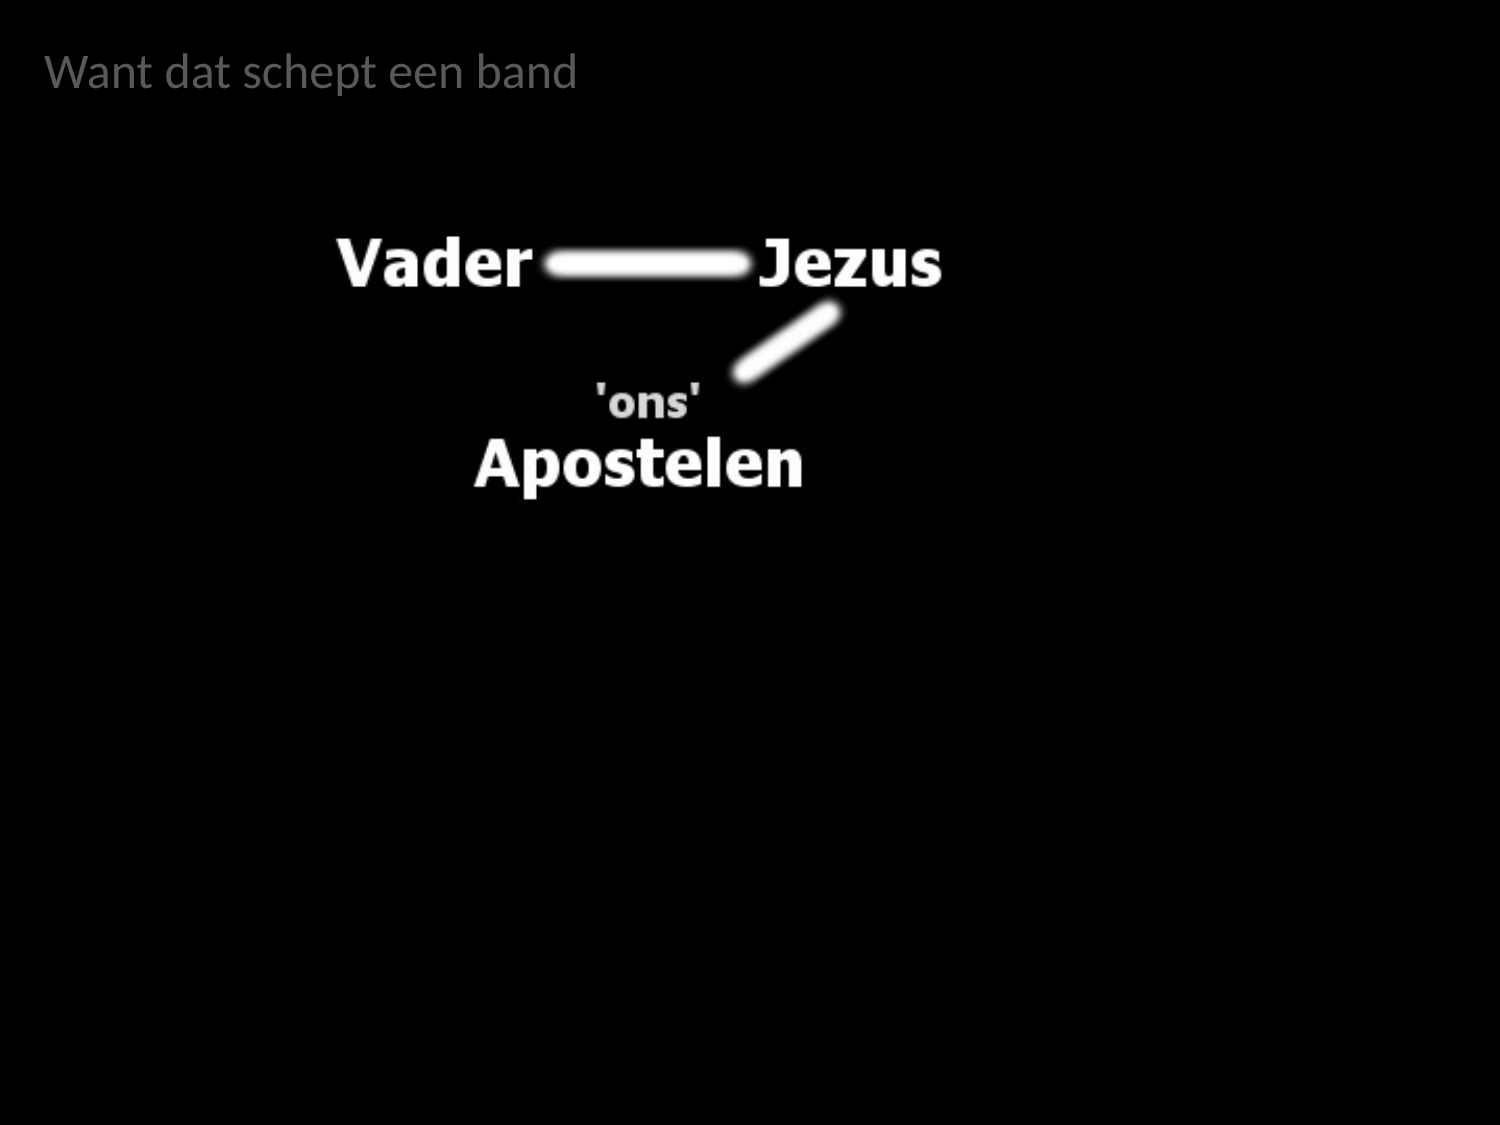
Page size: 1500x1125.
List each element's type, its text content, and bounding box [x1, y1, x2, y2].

picture [76, 89, 1411, 1091]
text_box Want dat schept een band [29, 30, 644, 106]
